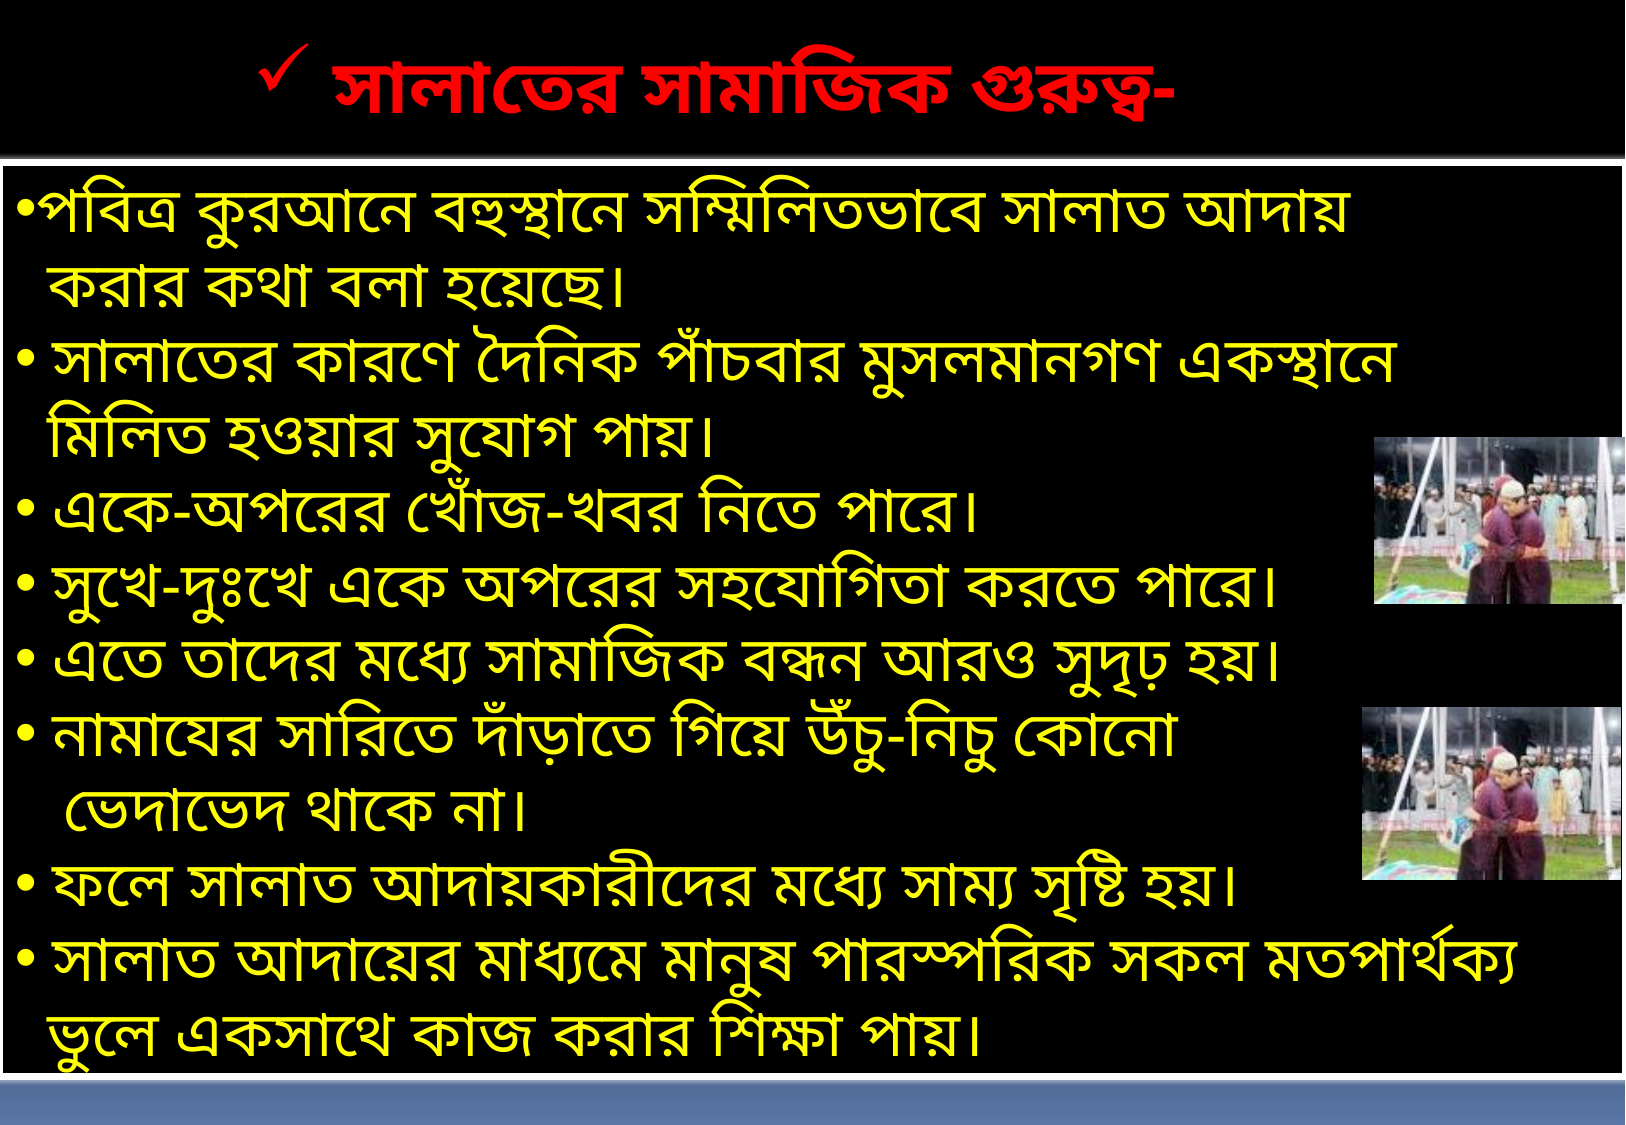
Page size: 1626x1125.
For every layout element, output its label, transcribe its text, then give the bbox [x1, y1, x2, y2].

text_box পবিত্র কুরআনে বহুস্থানে সম্মিলিতভাবে সালাত আদায় করার কথা বলা হয়েছে। সালাতের কারণে দৈনিক পাঁচবার মুসলমানগণ একস্থানে মিলিত হওয়ার সুযোগ পায়। একে-অপরের খোঁজ-খবর নিতে পারে। সুখে-দুঃখে একে অপরের সহযোগিতা করতে পারে। এতে তাদের মধ্যে সামাজিক বন্ধন আরও সুদৃঢ় হয়। নামাযের সারিতে দাঁড়াতে গিয়ে উঁচু-নিচু কোনো ভেদাভেদ থাকে না। ফলে সালাত আদায়কারীদের মধ্যে সাম্য সৃষ্টি হয়। সালাত আদায়ের মাধ্যমে মানুষ পারস্পরিক সকল মতপার্থক্য ভুলে একসাথে কাজ করার শিক্ষা পায়। [0, 159, 1625, 1080]
picture [1361, 707, 1621, 880]
picture [1374, 437, 1625, 605]
text_box সালাতের সামাজিক গুরুত্ব- [237, 31, 1320, 137]
